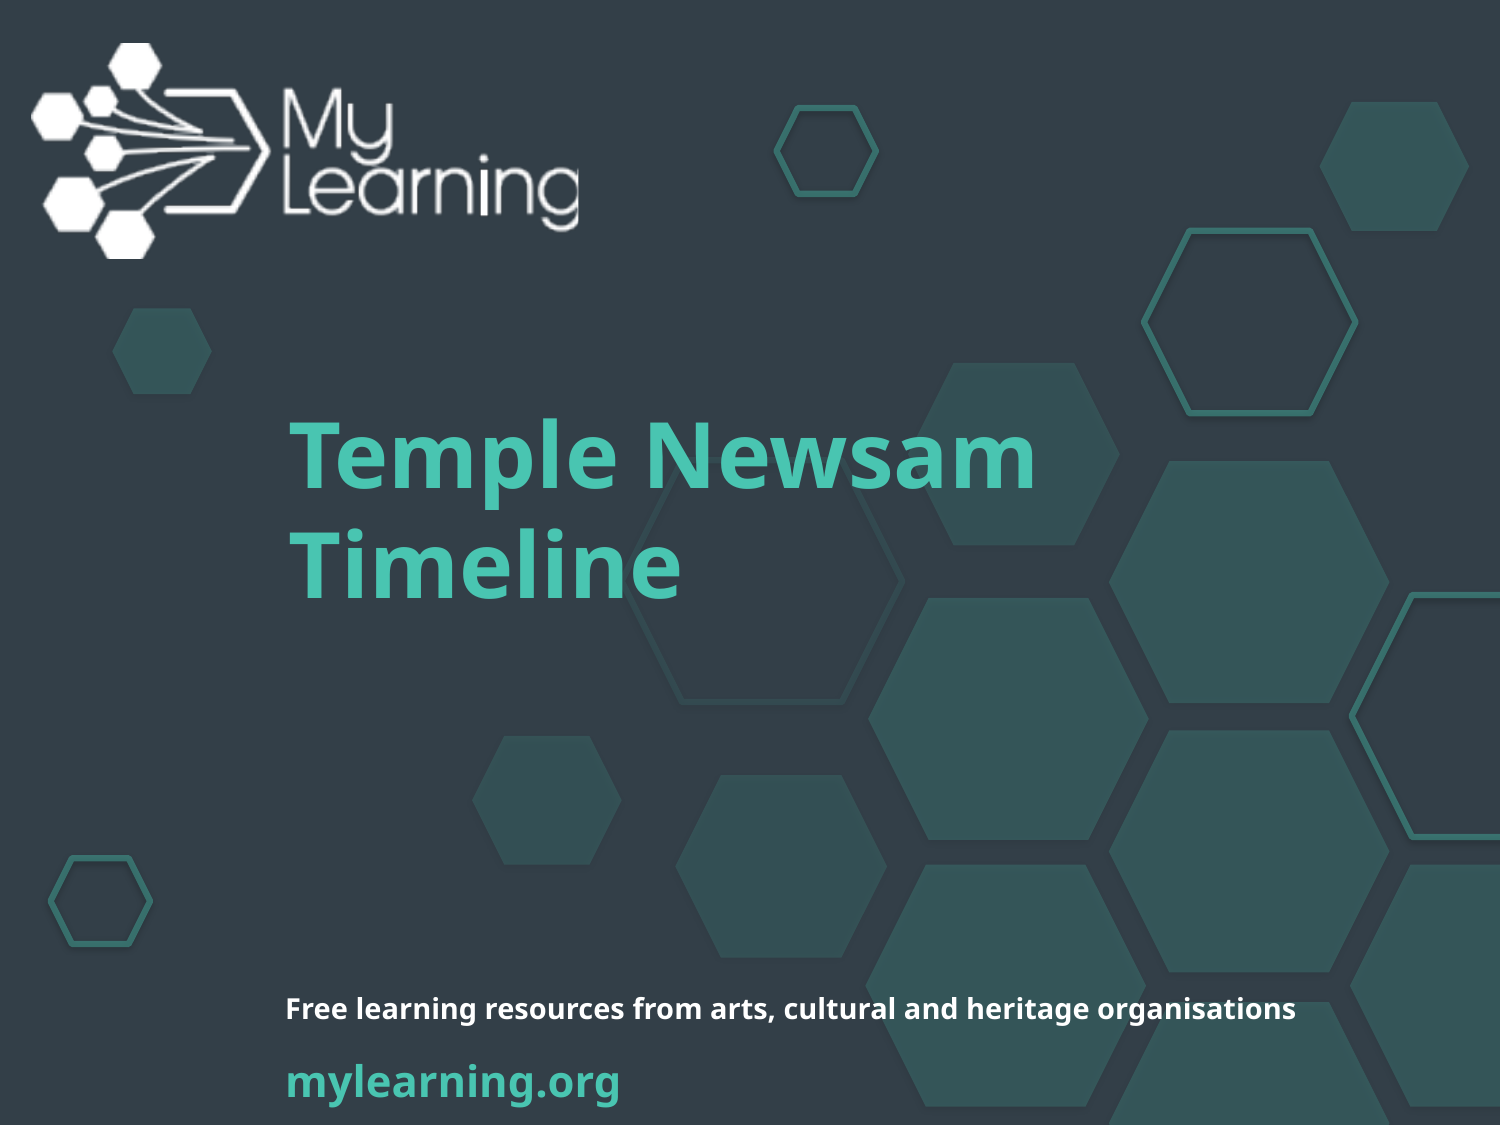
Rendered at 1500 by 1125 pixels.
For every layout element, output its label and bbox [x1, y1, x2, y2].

text_box [50, 101, 1500, 1125]
picture [30, 43, 579, 259]
